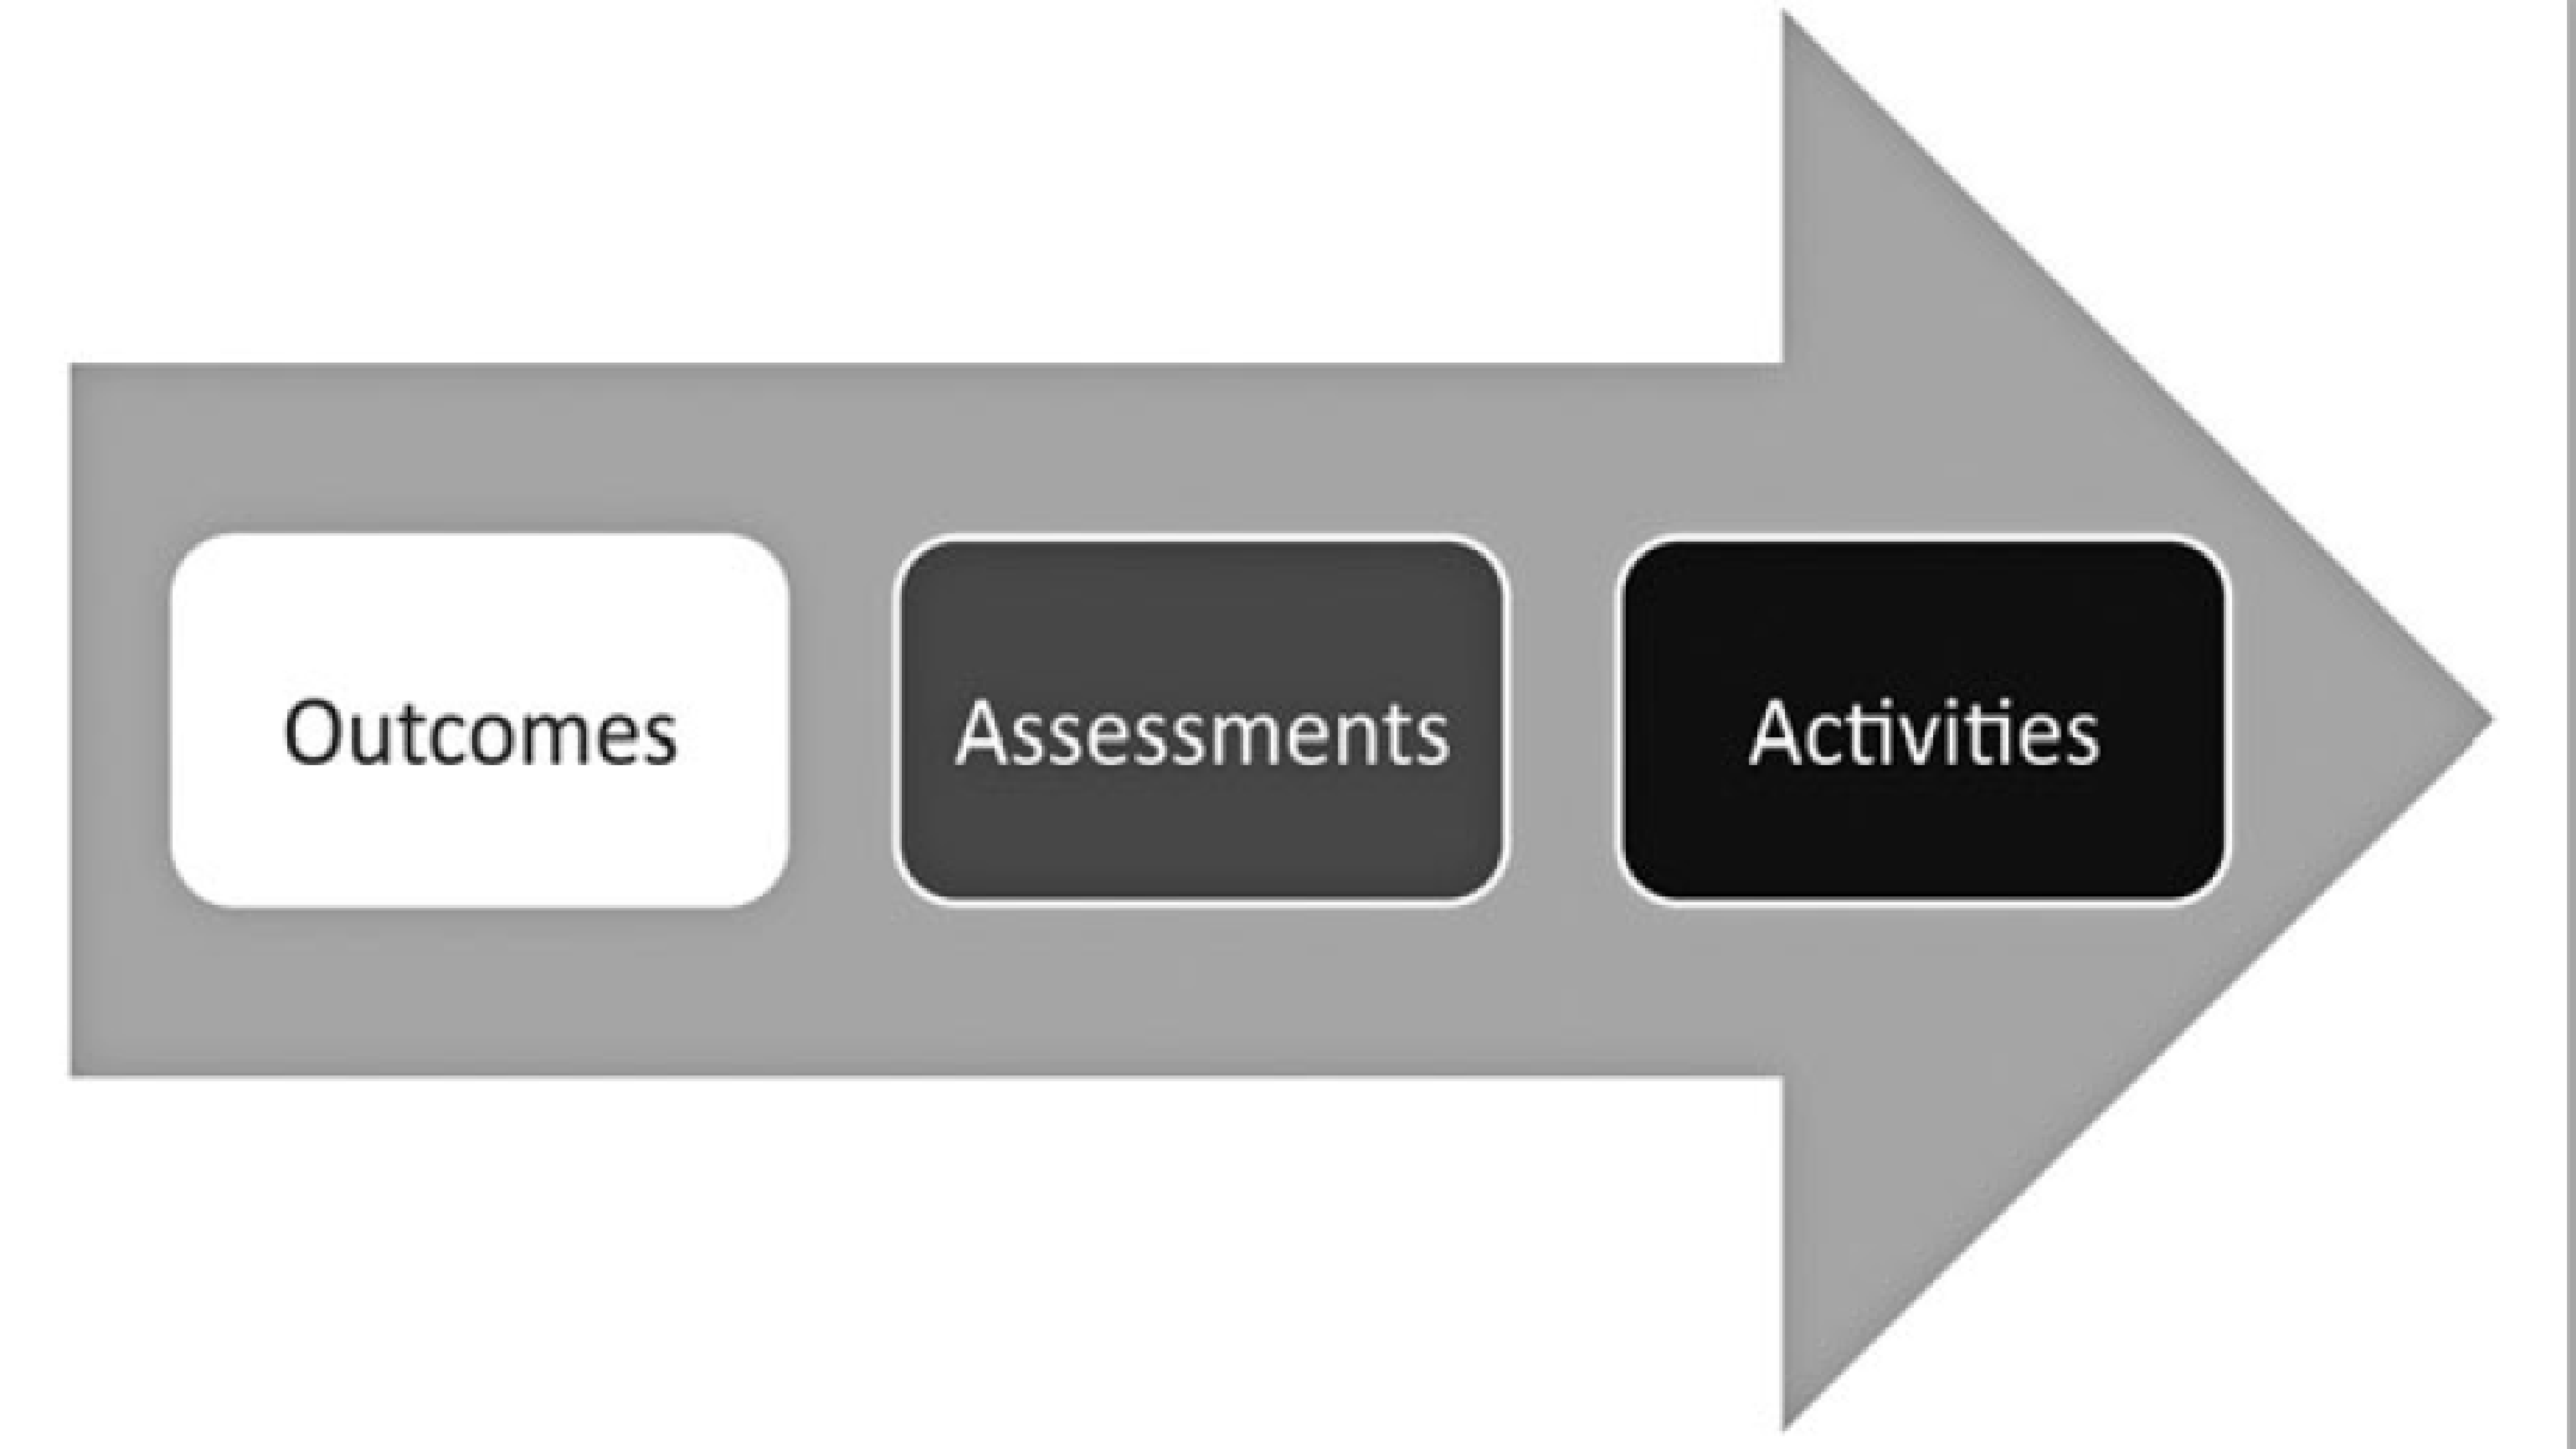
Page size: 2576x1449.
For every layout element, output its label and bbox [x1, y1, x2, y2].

list [0, 0, 2576, 1449]
